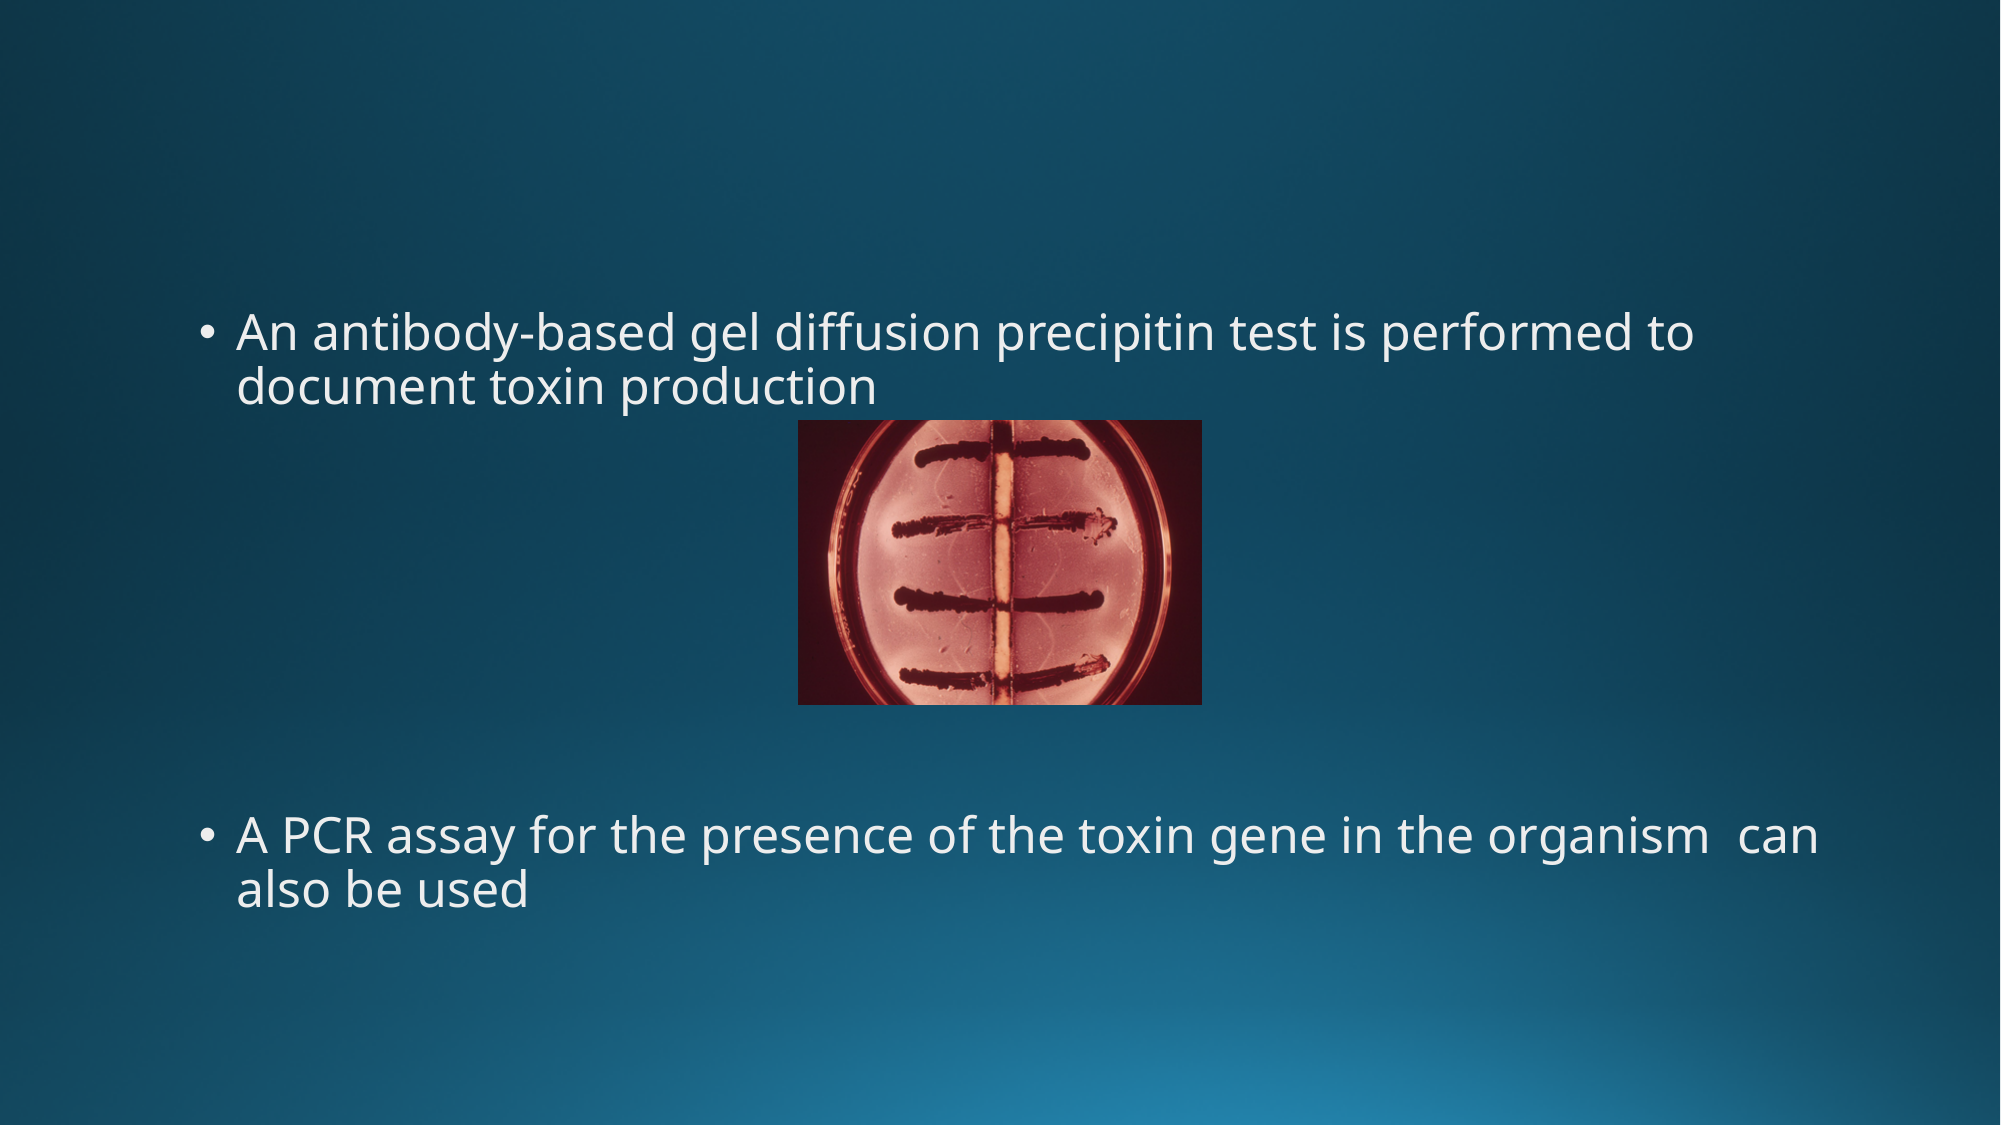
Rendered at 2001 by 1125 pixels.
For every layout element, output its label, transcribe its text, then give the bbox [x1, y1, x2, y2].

picture [0, 0, 2001, 1125]
list An antibody-based gel diffusion precipitin test is performed to document toxin production A PCR assay for the presence of the toxin gene in the organism can also be used [183, 299, 1863, 1014]
